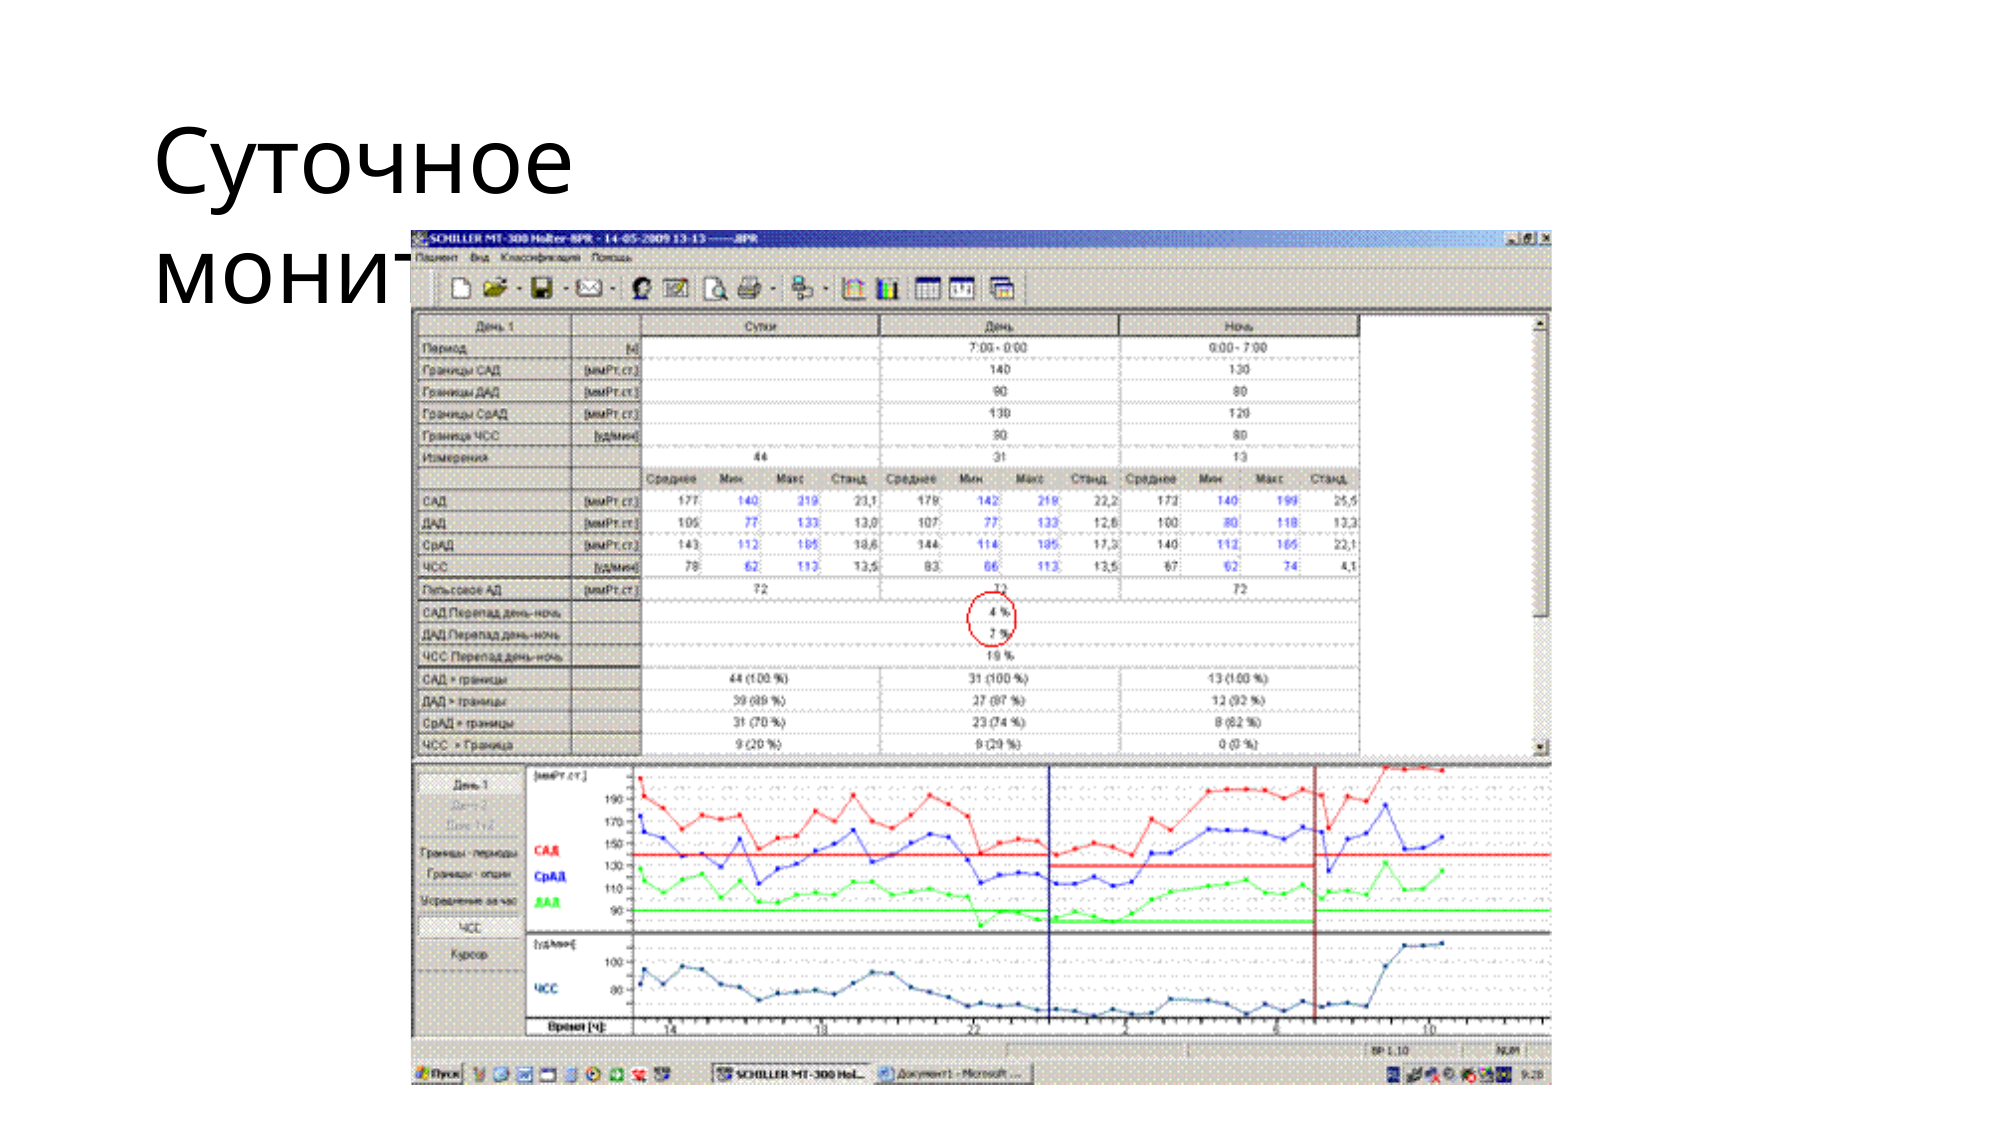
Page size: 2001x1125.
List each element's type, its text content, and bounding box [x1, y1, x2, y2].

text_box [410, 230, 1552, 1085]
title Суточное мониторирование АД [150, 100, 1372, 323]
